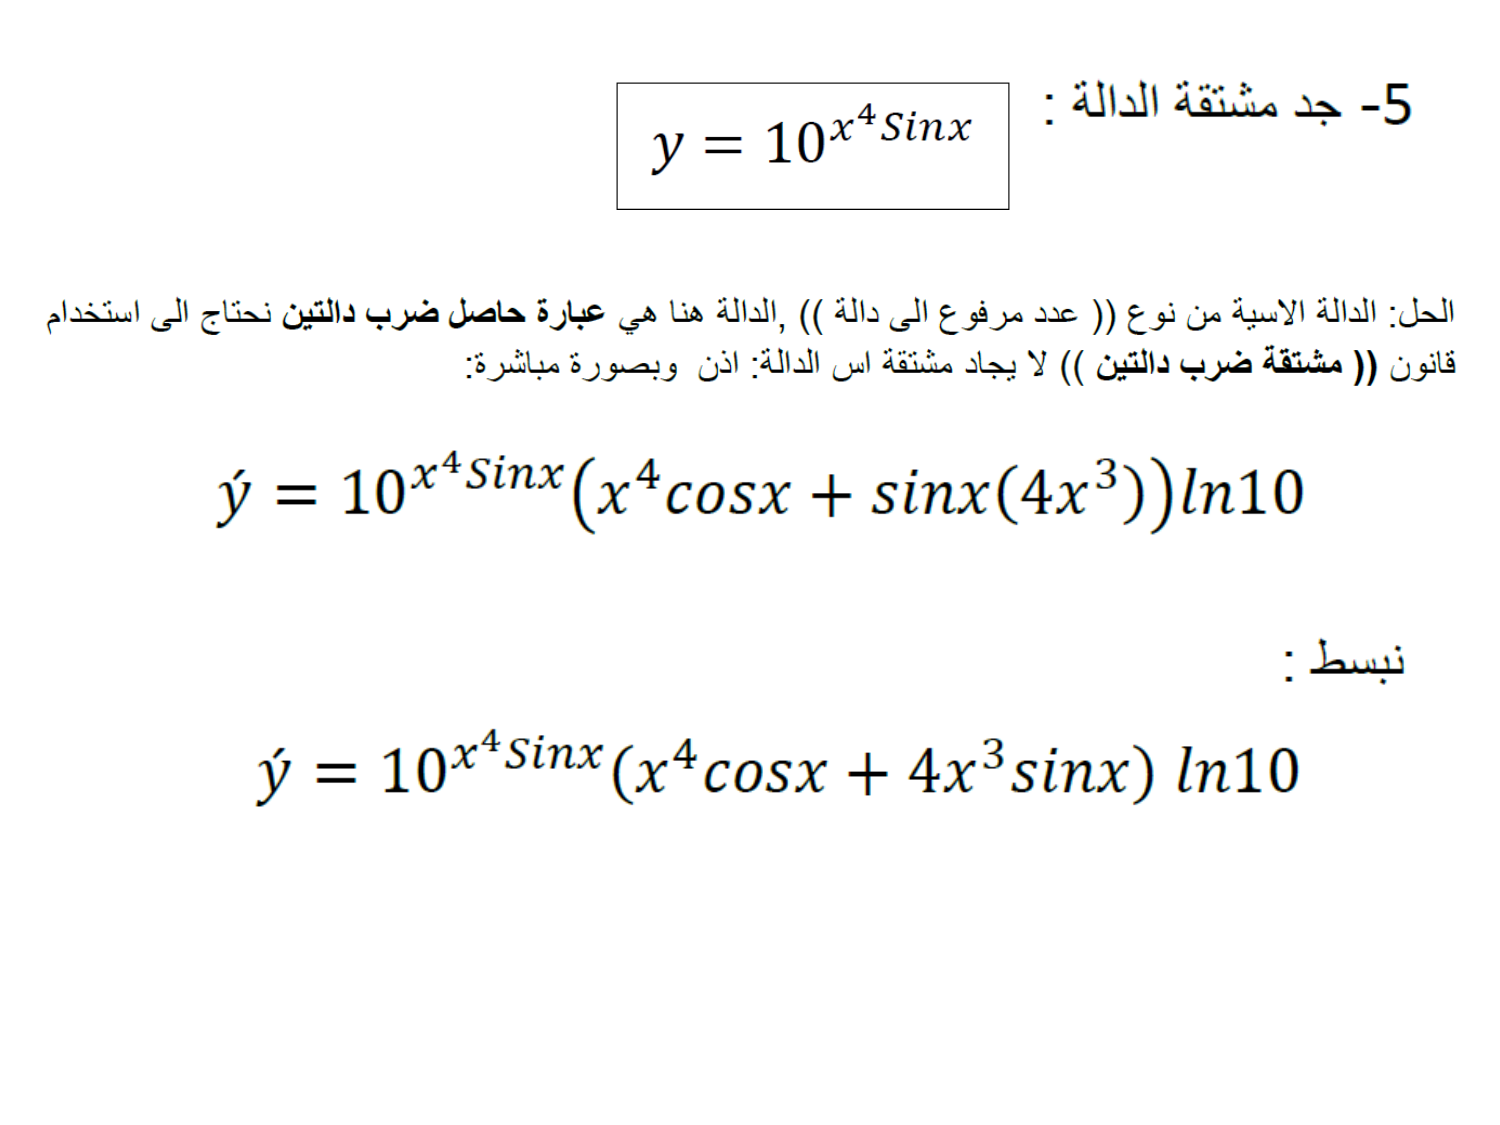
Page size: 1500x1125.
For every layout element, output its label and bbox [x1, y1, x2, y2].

picture [612, 78, 1013, 211]
picture [1037, 49, 1429, 155]
picture [37, 282, 1463, 402]
picture [171, 421, 1329, 563]
picture [213, 622, 1426, 843]
